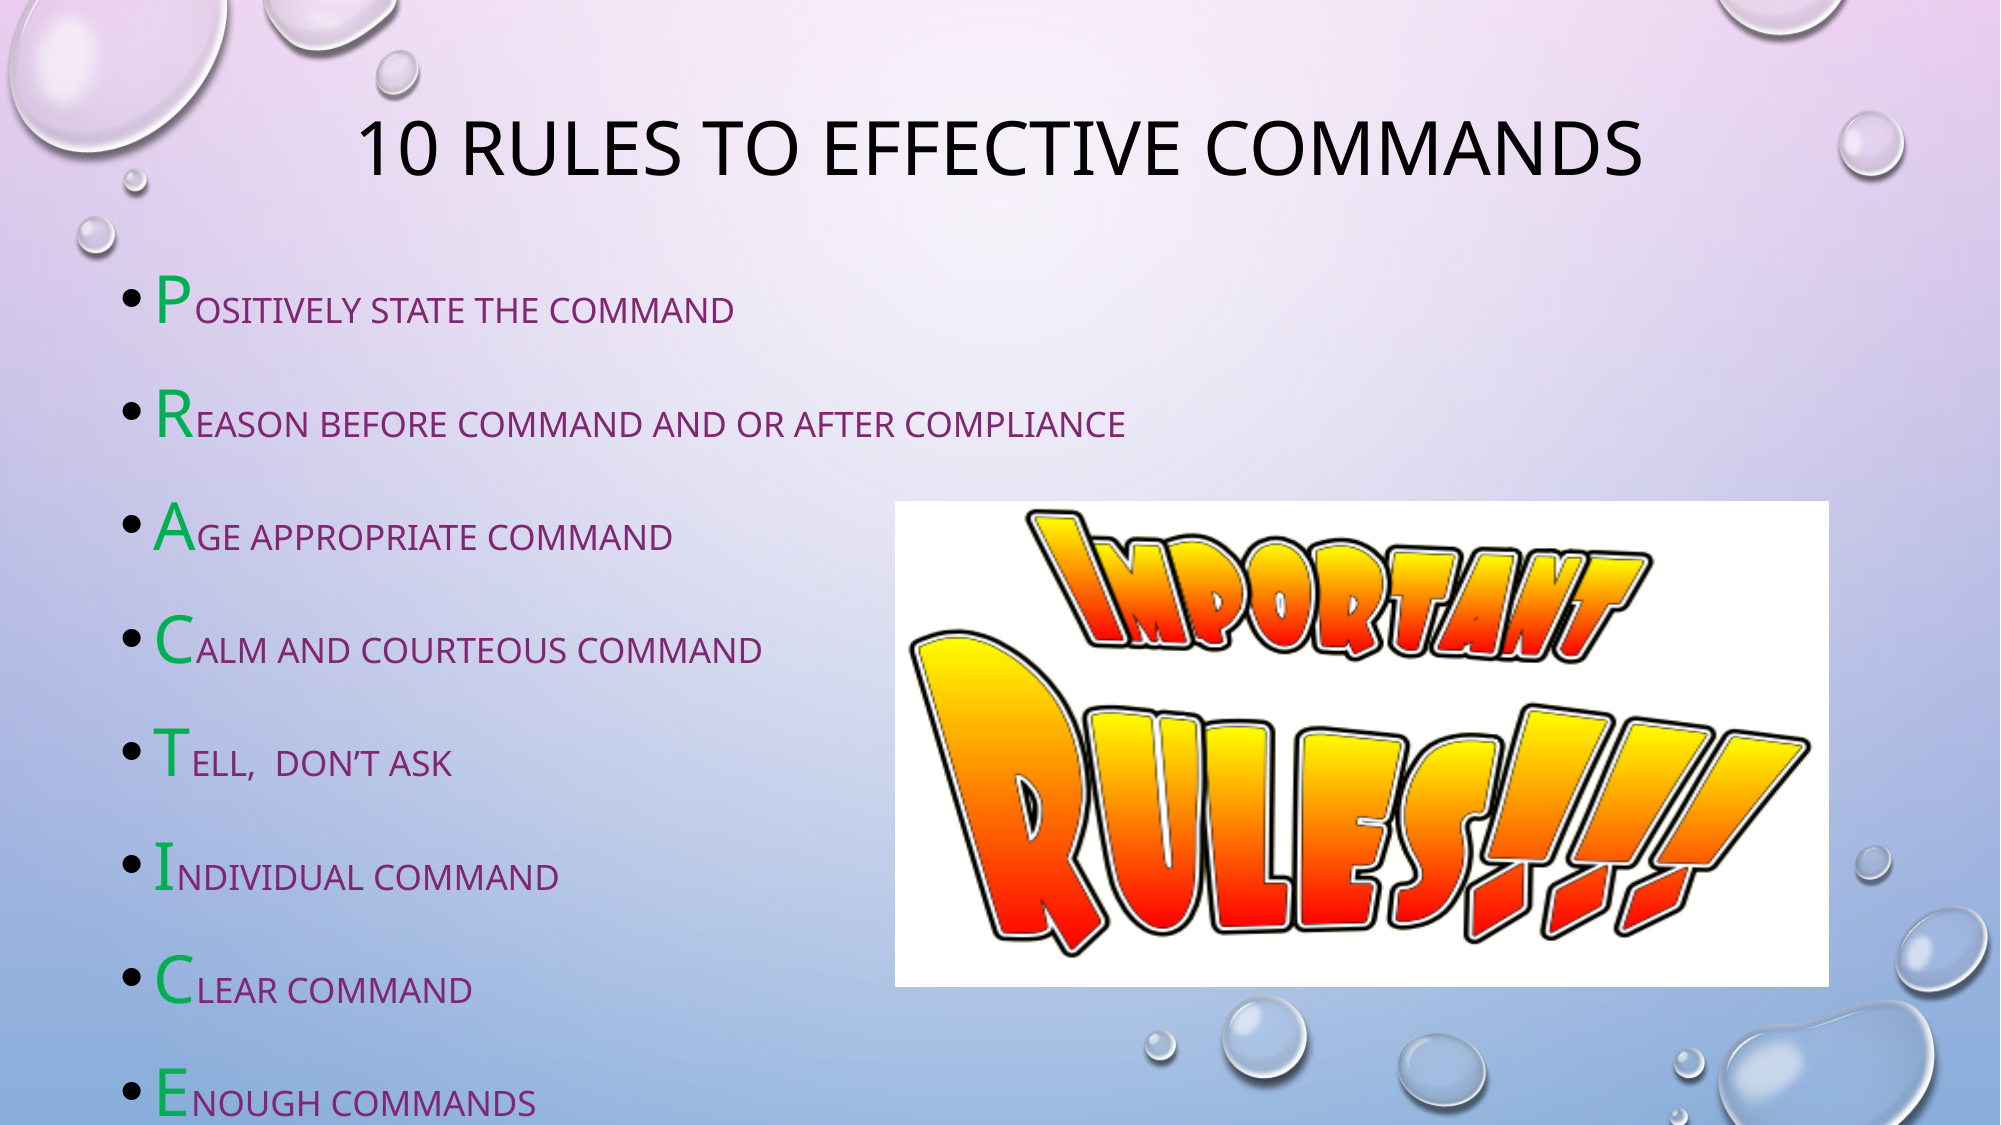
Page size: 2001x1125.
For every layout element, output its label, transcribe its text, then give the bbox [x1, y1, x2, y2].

picture [895, 501, 1830, 987]
title 10 Rules To Effective Commands [149, 101, 1851, 201]
list Positively State the command Reason before command and or after compliance Age appropriate command Calm and courteous command Tell, don’t ask Individual command Clear command Enough commands [105, 174, 1850, 1125]
picture [0, 0, 2000, 1125]
